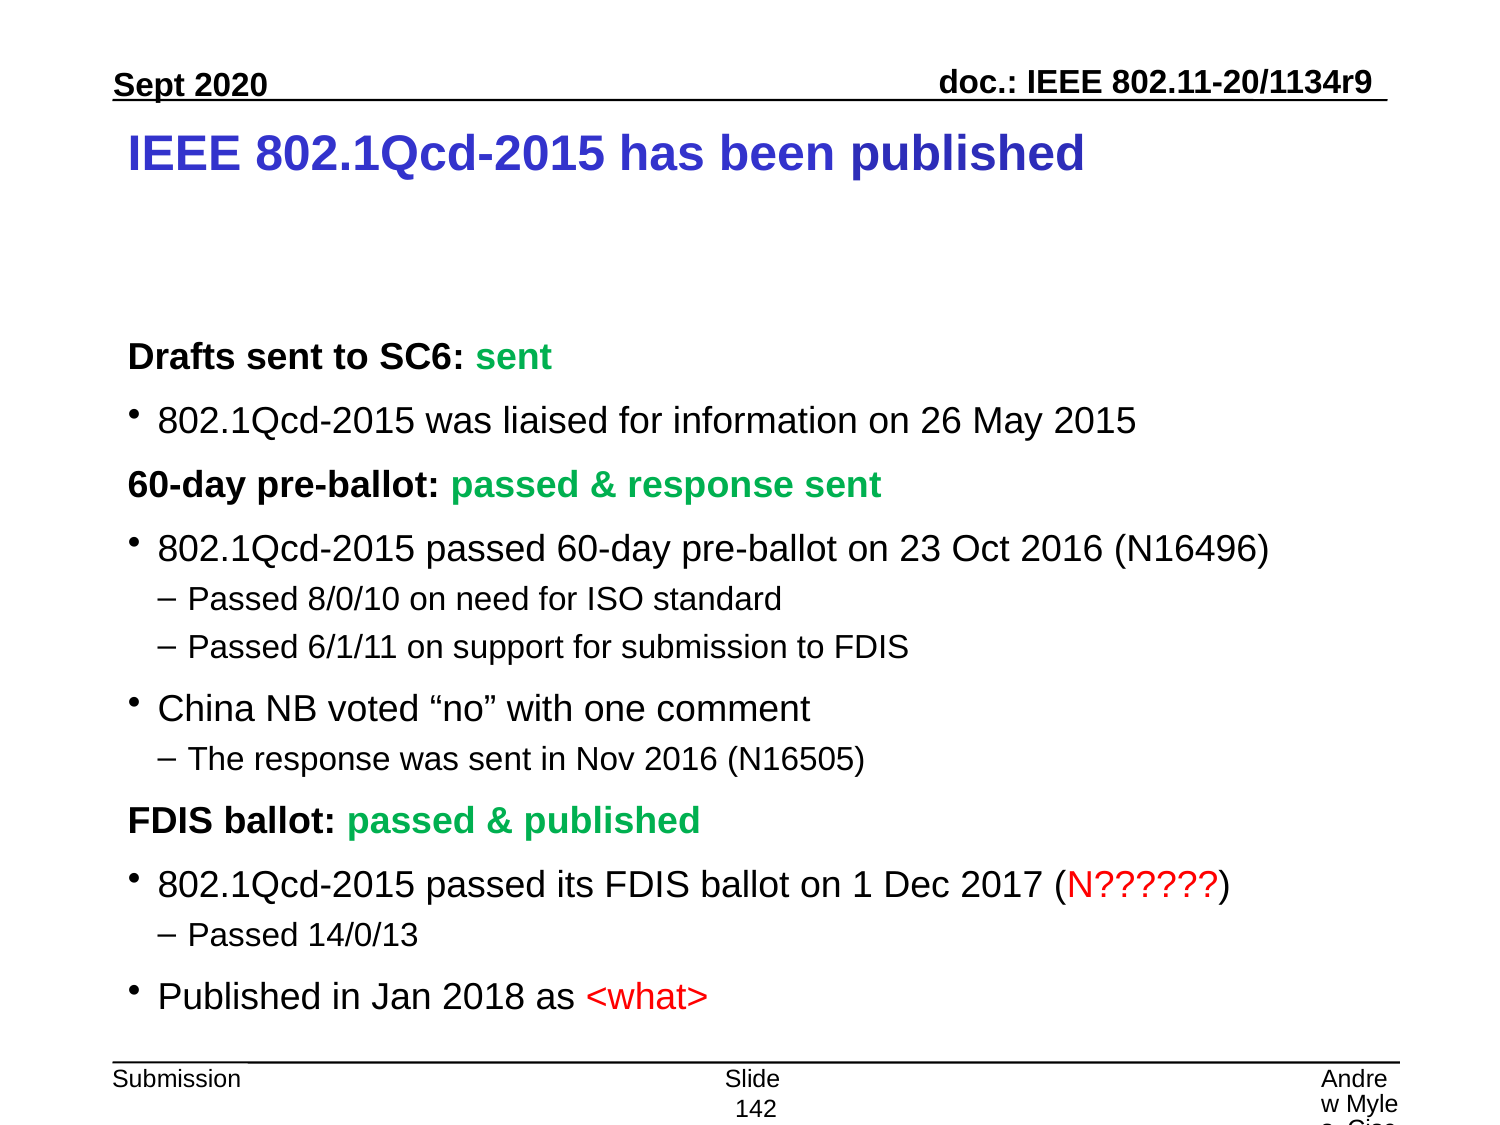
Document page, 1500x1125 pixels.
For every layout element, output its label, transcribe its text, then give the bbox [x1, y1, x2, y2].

list Drafts sent to SC6: sent 802.1Qcd-2015 was liaised for information on 26 May 2015 60-day pre-ballot: passed & response sent 802.1Qcd-2015 passed 60-day pre-ballot on 23 Oct 2016 (N16496) Passed 8/0/10 on need for ISO standard Passed 6/1/11 on support for submission to FDIS China NB voted “no” with one comment The response was sent in Nov 2016 (N16505) FDIS ballot: passed & published 802.1Qcd-2015 passed its FDIS ballot on 1 Dec 2017 (N??????) Passed 14/0/13 Published in Jan 2018 as <what> [112, 324, 1388, 1000]
footer Andrew Myles, Cisco [1320, 1061, 1402, 1093]
title IEEE 802.1Qcd-2015 has been published [112, 112, 1388, 288]
slide_number Slide 142 [709, 1061, 803, 1093]
